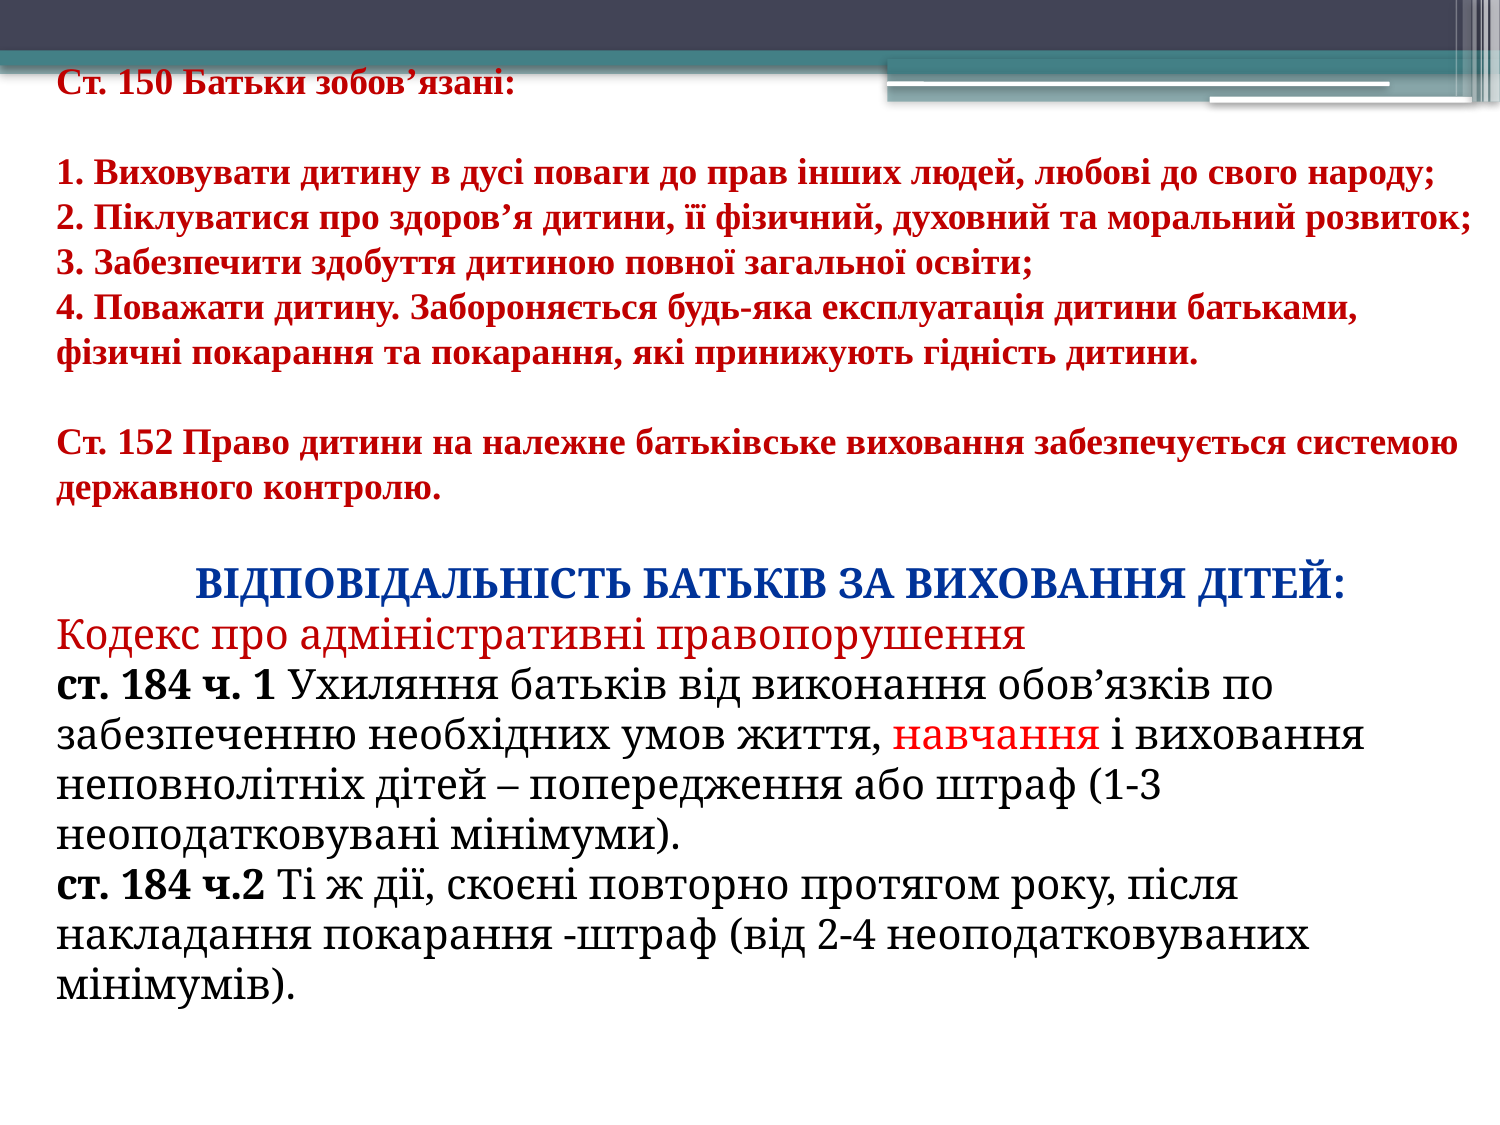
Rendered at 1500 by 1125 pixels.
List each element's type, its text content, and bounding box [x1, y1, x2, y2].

text_box Ст. 150 Батьки зобов’язані: 1. Виховувати дитину в дусі поваги до прав інших людей, любові до свого народу; 2. Піклуватися про здоров’я дитини, її фізичний, духовний та моральний розвиток; 3. Забезпечити здобуття дитиною повної загальної освіти; 4. Поважати дитину. Забороняється будь-яка експлуатація дитини батьками, фізичні покарання та покарання, які принижують гідність дитини. Ст. 152 Право дитини на належне батьківське виховання забезпечується системою державного контролю. ВІДПОВІДАЛЬНІСТЬ БАТЬКІВ ЗА ВИХОВАННЯ ДІТЕЙ: Кодекс про адміністративні правопорушення ст. 184 ч. 1 Ухиляння батьків від виконання обов’язків по забезпеченню не­обхідних умов життя, навчання і виховання неповнолітніх дітей – попередження або штраф (1-3 неоподатковувані мінімуми). ст. 184 ч.2 Ті ж дії, скоєні повторно протягом року, після накладання покарання -штраф (від 2-4 неоподатковуваних мінімумів). [41, 0, 1500, 1065]
